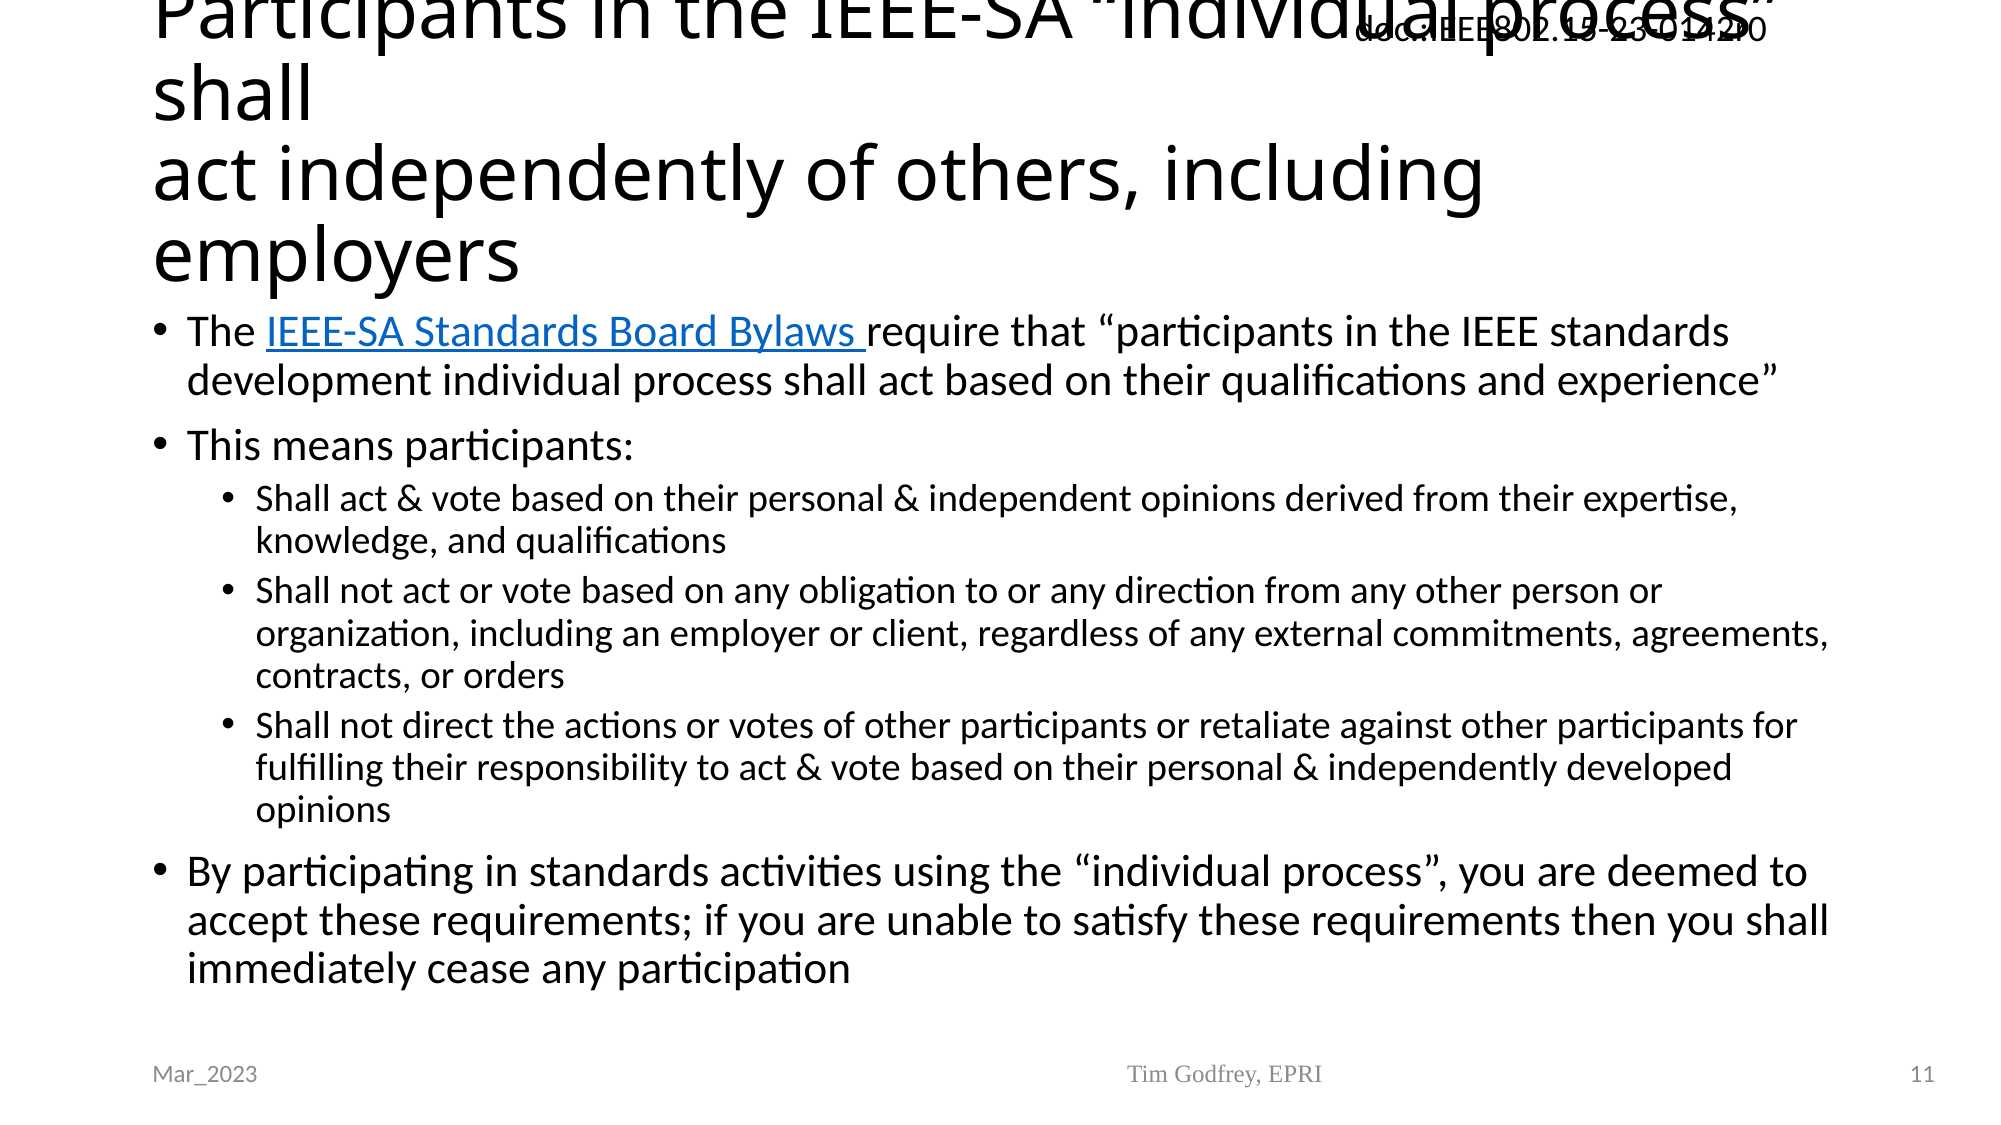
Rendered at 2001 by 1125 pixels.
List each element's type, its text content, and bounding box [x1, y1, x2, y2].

title Participants in the IEEE-SA “individual process” shall act independently of others, including employers [137, 59, 1863, 213]
list The IEEE-SA Standards Board Bylaws require that “participants in the IEEE standards development individual process shall act based on their qualifications and experience” This means participants: Shall act & vote based on their personal & independent opinions derived from their expertise, knowledge, and qualifications Shall not act or vote based on any obligation to or any direction from any other person or organization, including an employer or client, regardless of any external commitments, agreements, contracts, or orders Shall not direct the actions or votes of other participants or retaliate against other participants for fulfilling their responsibility to act & vote based on their personal & independently developed opinions By participating in standards activities using the “individual process”, you are deemed to accept these requirements; if you are unable to satisfy these requirements then you shall immediately cease any participation [137, 299, 1863, 1014]
footer Tim Godfrey, EPRI [662, 1042, 1338, 1103]
slide_number Mar_2023 [137, 1042, 588, 1103]
slide_number 11 [1462, 1042, 1950, 1103]
